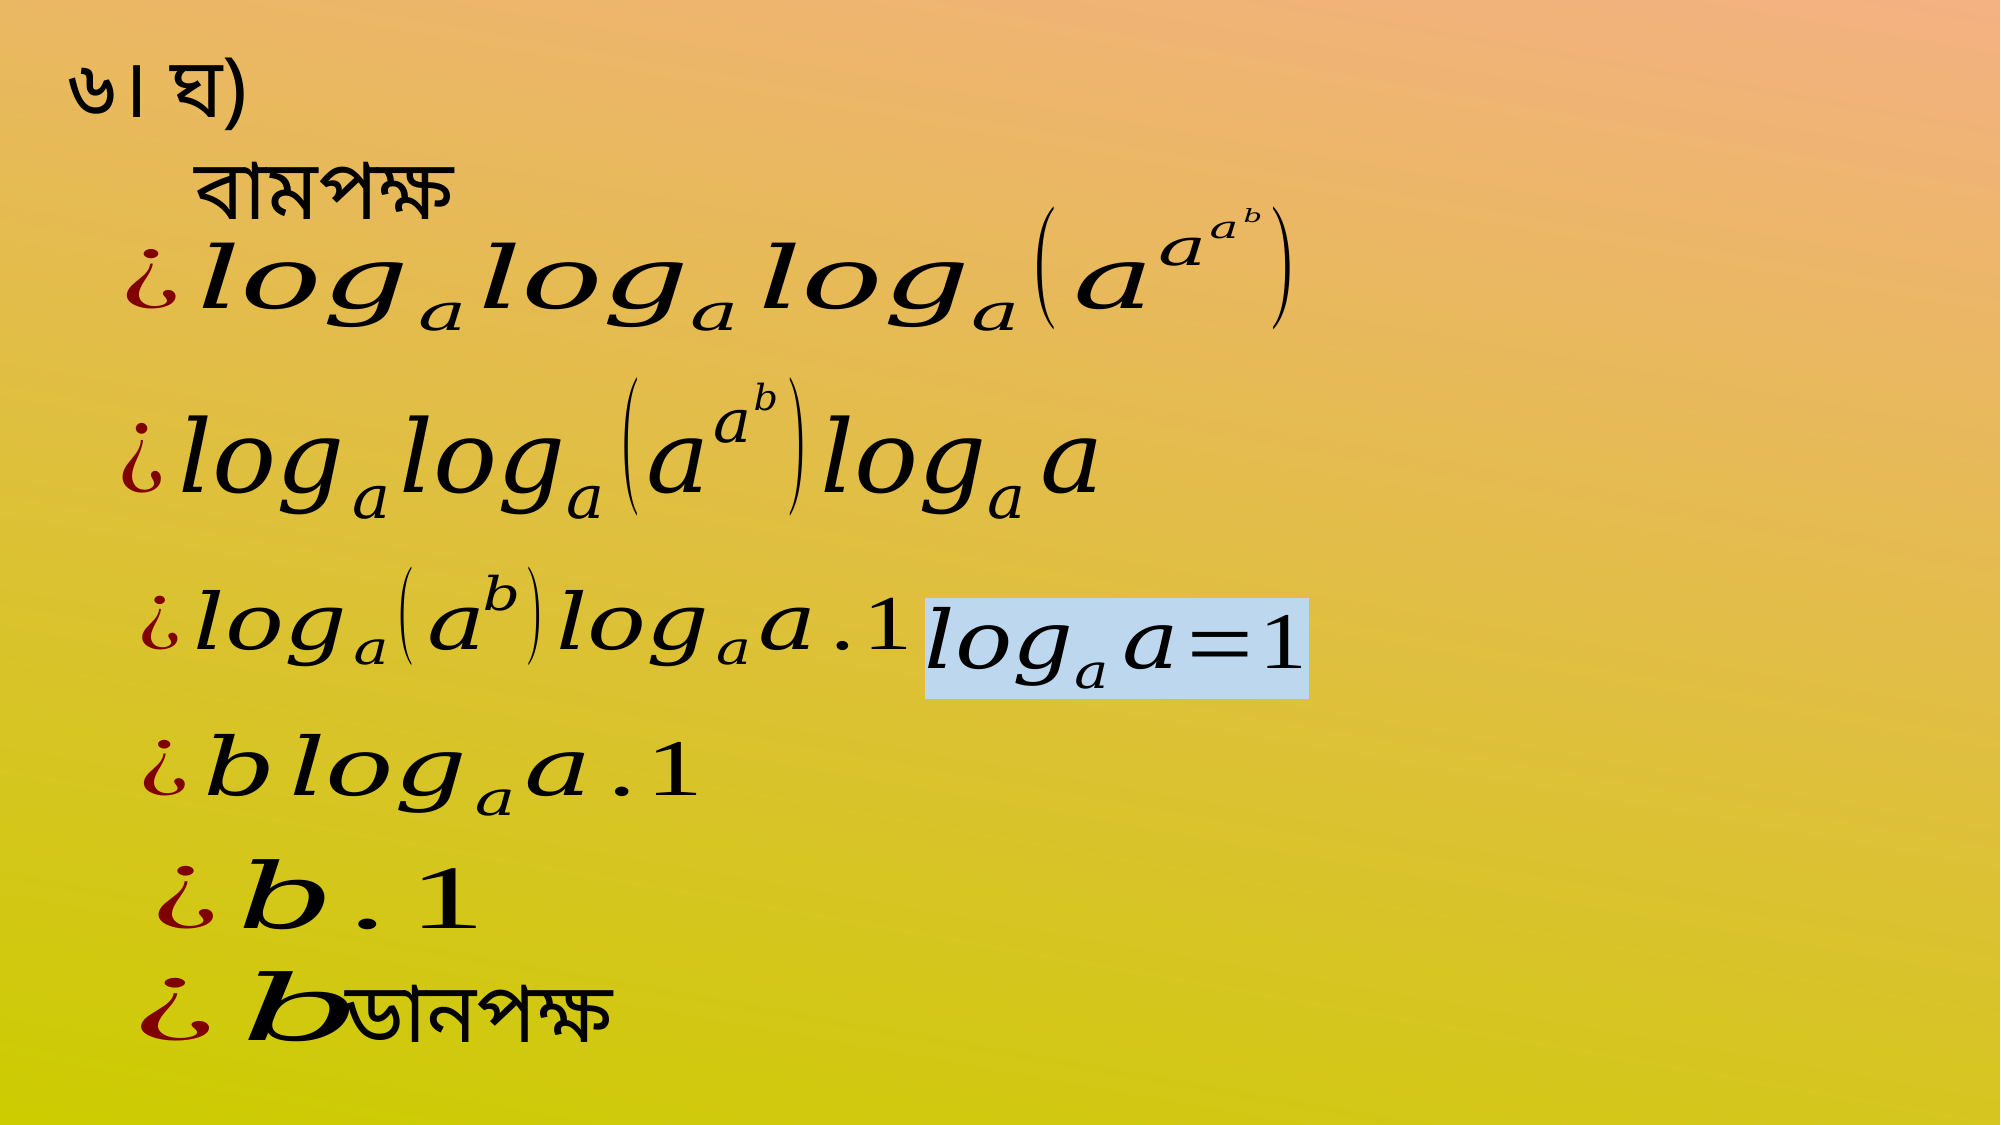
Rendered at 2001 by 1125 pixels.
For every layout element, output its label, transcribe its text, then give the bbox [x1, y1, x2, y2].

text_box ৬। ঘ) [53, 26, 269, 142]
text_box বামপক্ষ [179, 129, 475, 244]
